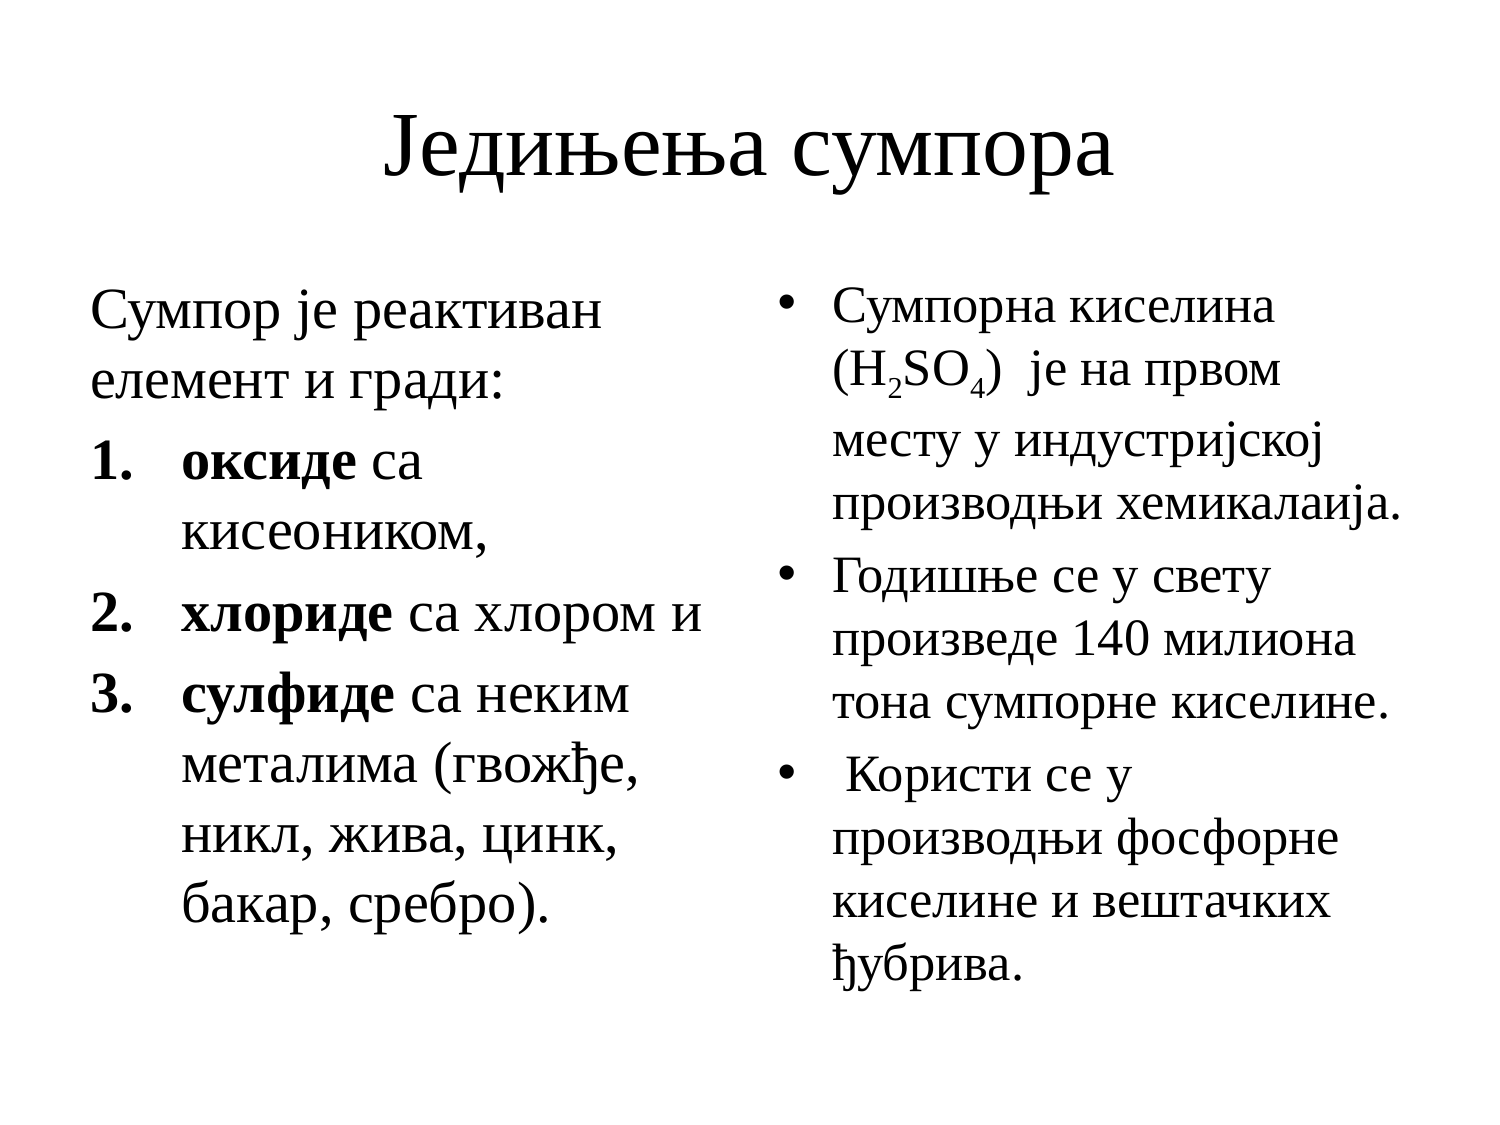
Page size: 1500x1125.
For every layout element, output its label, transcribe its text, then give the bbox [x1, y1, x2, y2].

list Сумпорна киселина (H2SO4) је на првом месту у индустријској производњи хемикалаија. Годишње се у свету произведе 140 милиона тона сумпорне киселине. Користи се у производњи фосфорне киселине и вештачких ђубрива. [762, 262, 1425, 1005]
list Сумпор је реактиван елемент и гради: оксиде са кисеоником, хлориде са хлором и сулфиде са неким металима (гвожђе, никл, жива, цинк, бакар, сребро). [75, 262, 738, 1005]
title Једињења сумпора [75, 45, 1425, 233]
